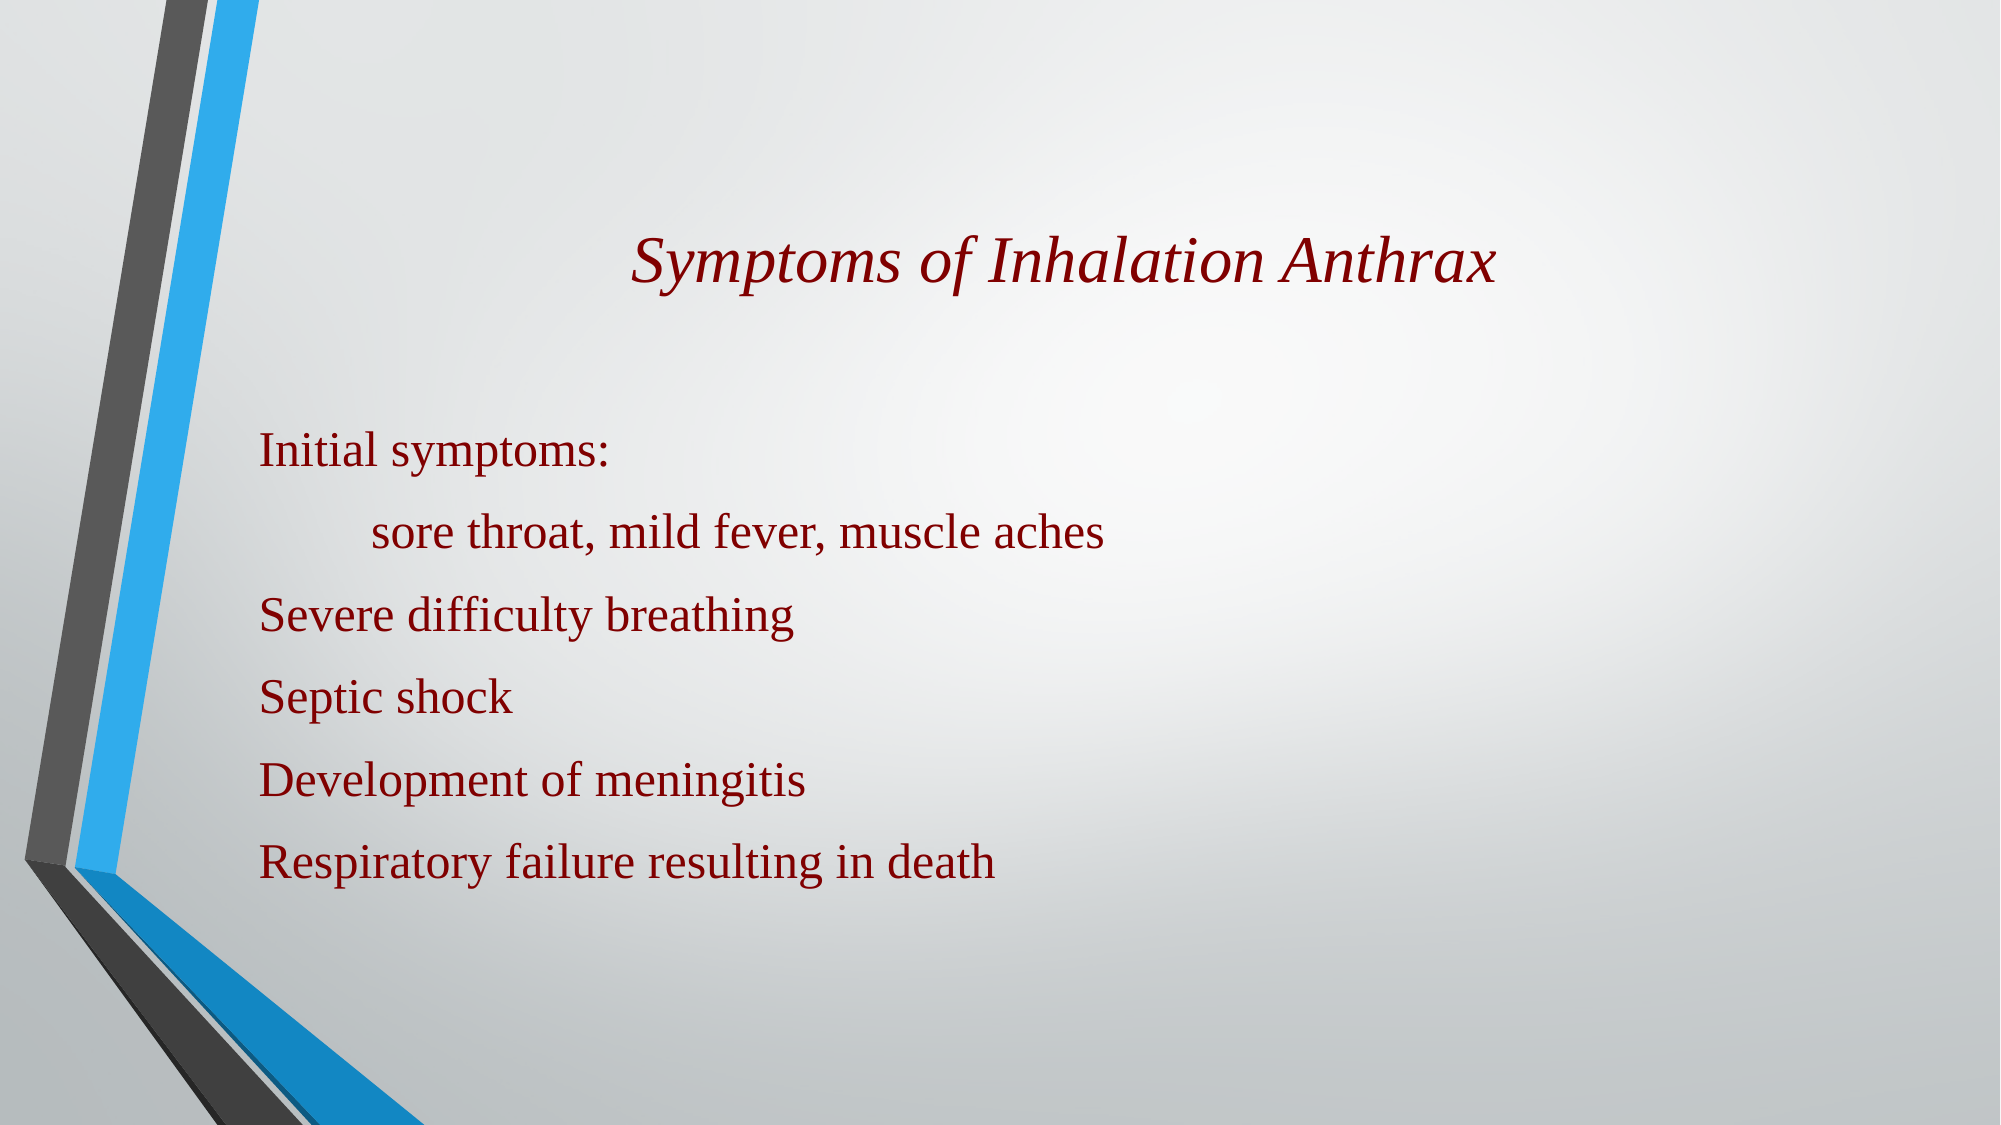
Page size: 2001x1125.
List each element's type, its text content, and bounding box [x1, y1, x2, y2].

list Initial symptoms: sore throat, mild fever, muscle aches Severe difficulty breathing Septic shock Development of meningitis Respiratory failure resulting in death [243, 437, 1887, 950]
title Symptoms of Inhalation Anthrax [243, 112, 1887, 400]
